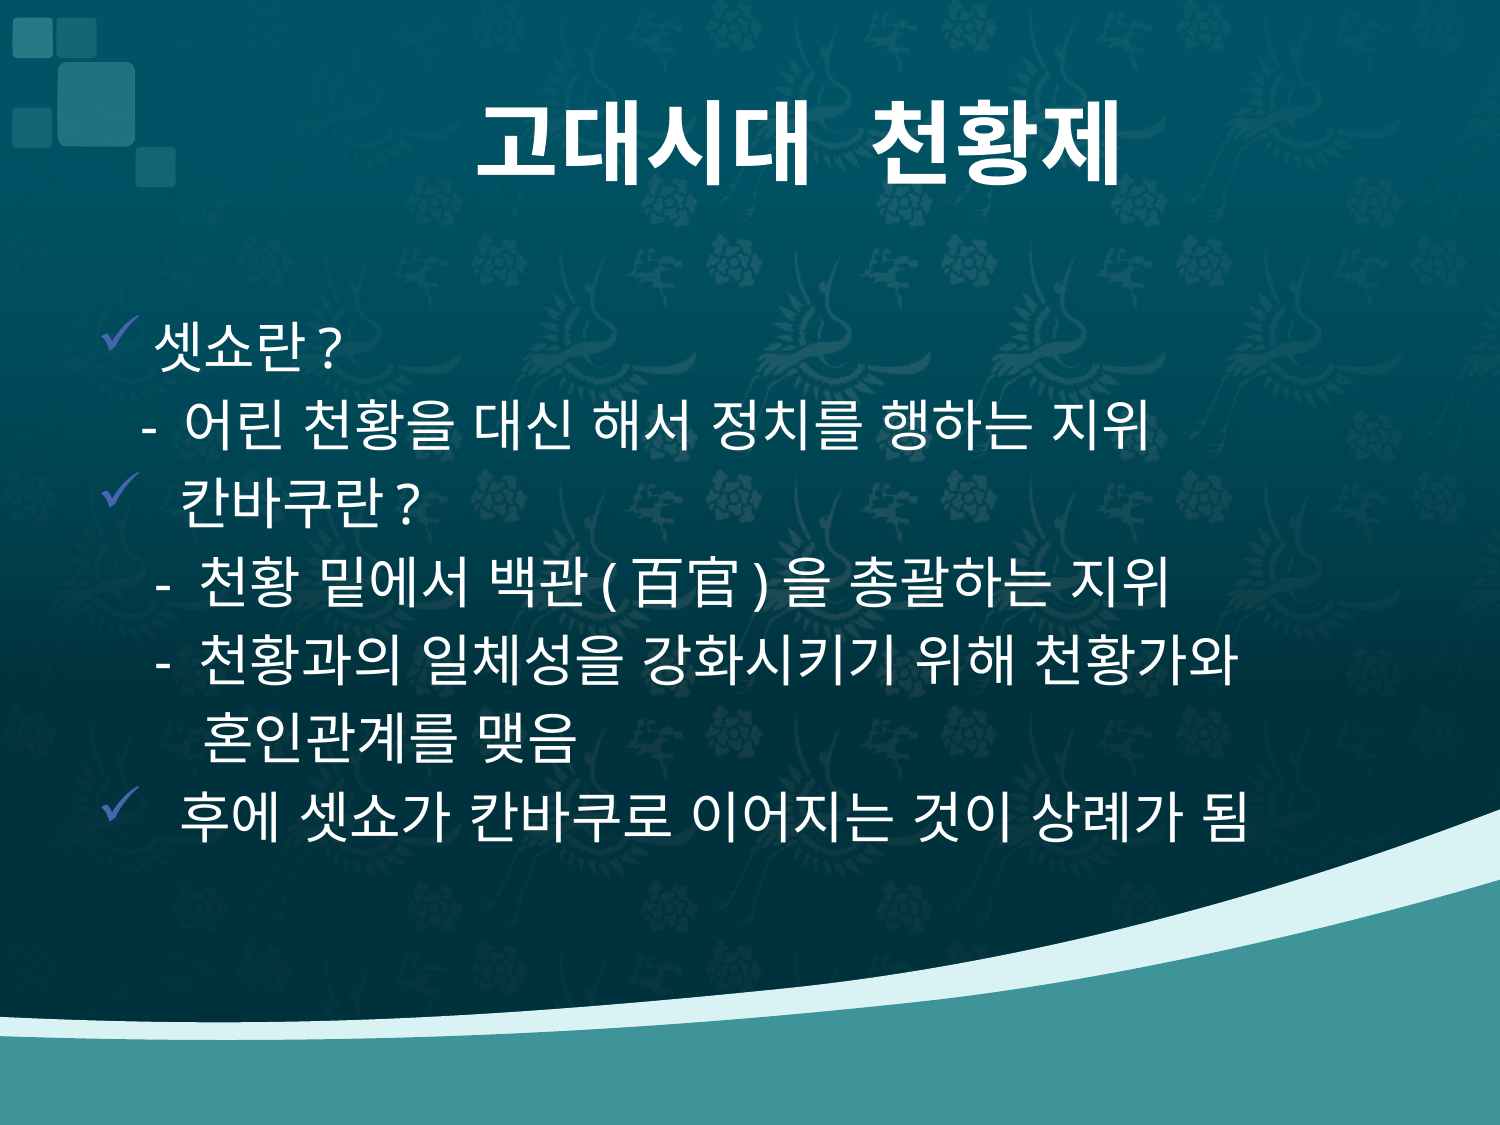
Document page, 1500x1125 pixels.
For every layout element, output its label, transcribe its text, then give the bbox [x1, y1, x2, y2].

title 고대시대 천황제 [187, 58, 1414, 223]
list 셋쇼란? - 어린 천황을 대신 해서 정치를 행하는 지위 칸바쿠란? - 천황 밑에서 백관(百官)을 총괄하는 지위 - 천황과의 일체성을 강화시키기 위해 천황가와 혼인관계를 맺음 후에 셋쇼가 칸바쿠로 이어지는 것이 상례가 됨 [82, 304, 1437, 868]
